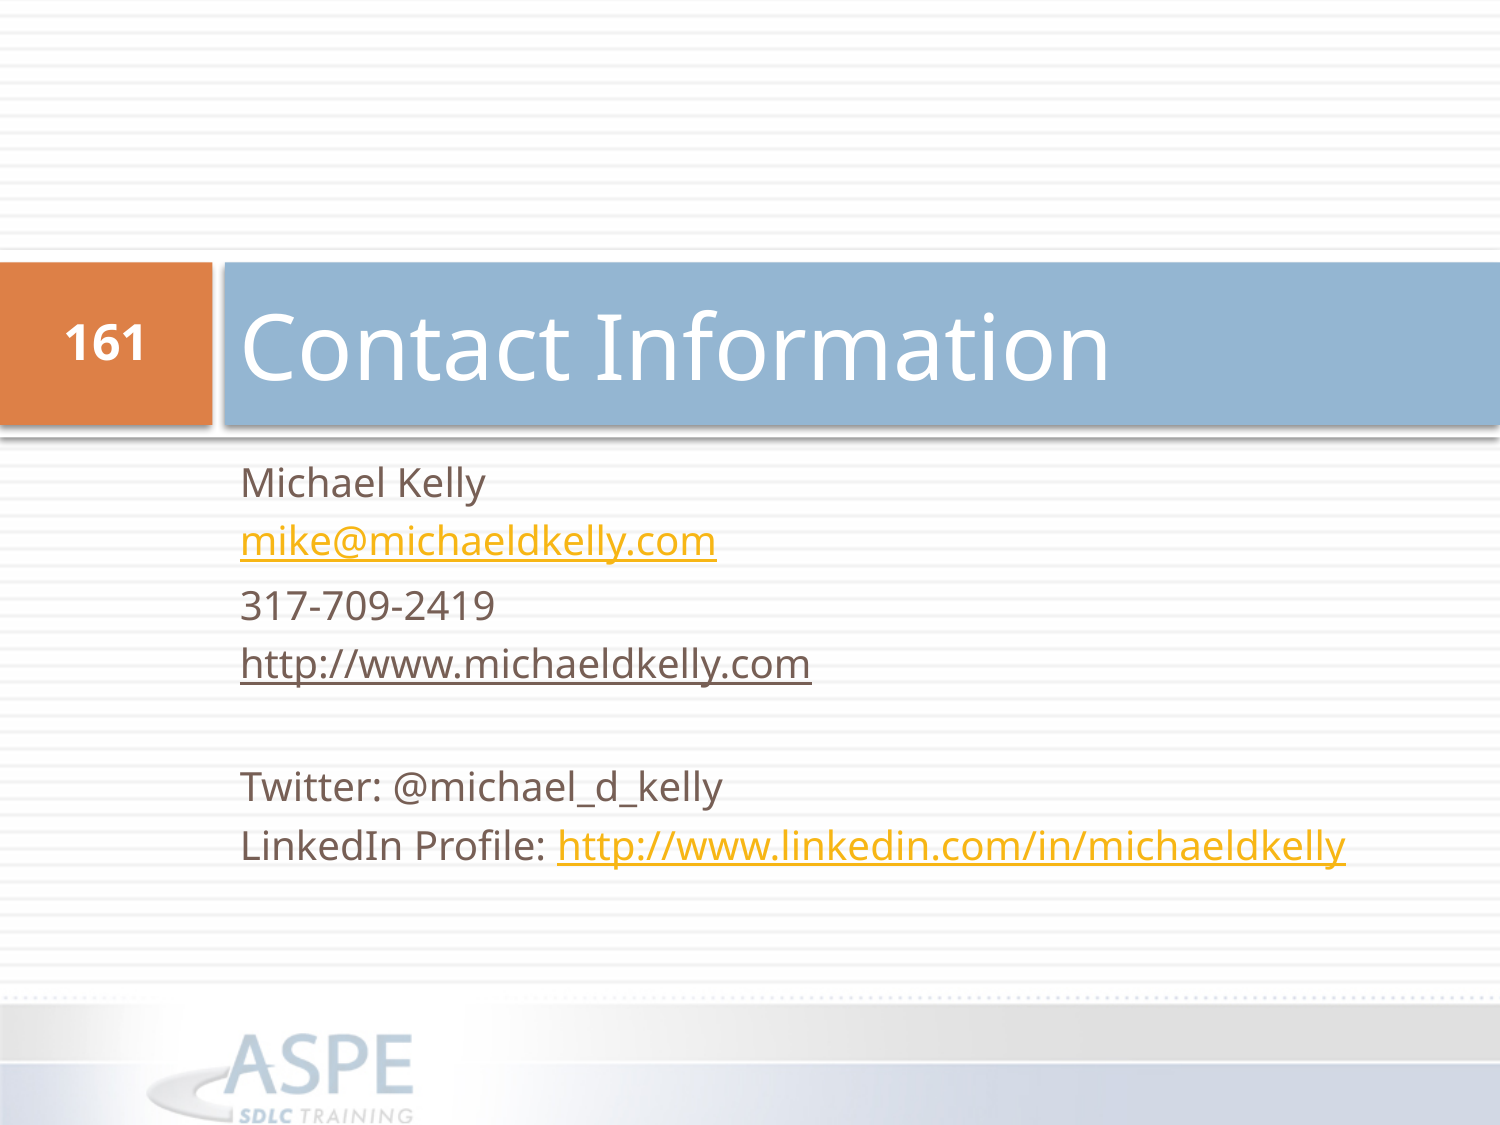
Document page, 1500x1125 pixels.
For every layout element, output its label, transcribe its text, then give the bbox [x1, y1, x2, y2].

slide_number 161 [0, 287, 213, 403]
title Contact Information [225, 262, 1475, 425]
picture [0, 987, 1500, 1125]
list Michael Kelly mike@michaeldkelly.com 317-709-2419 http://www.michaeldkelly.com Twitter: @michael_d_kelly LinkedIn Profile: http://www.linkedin.com/in/michaeldkelly [225, 450, 1500, 888]
